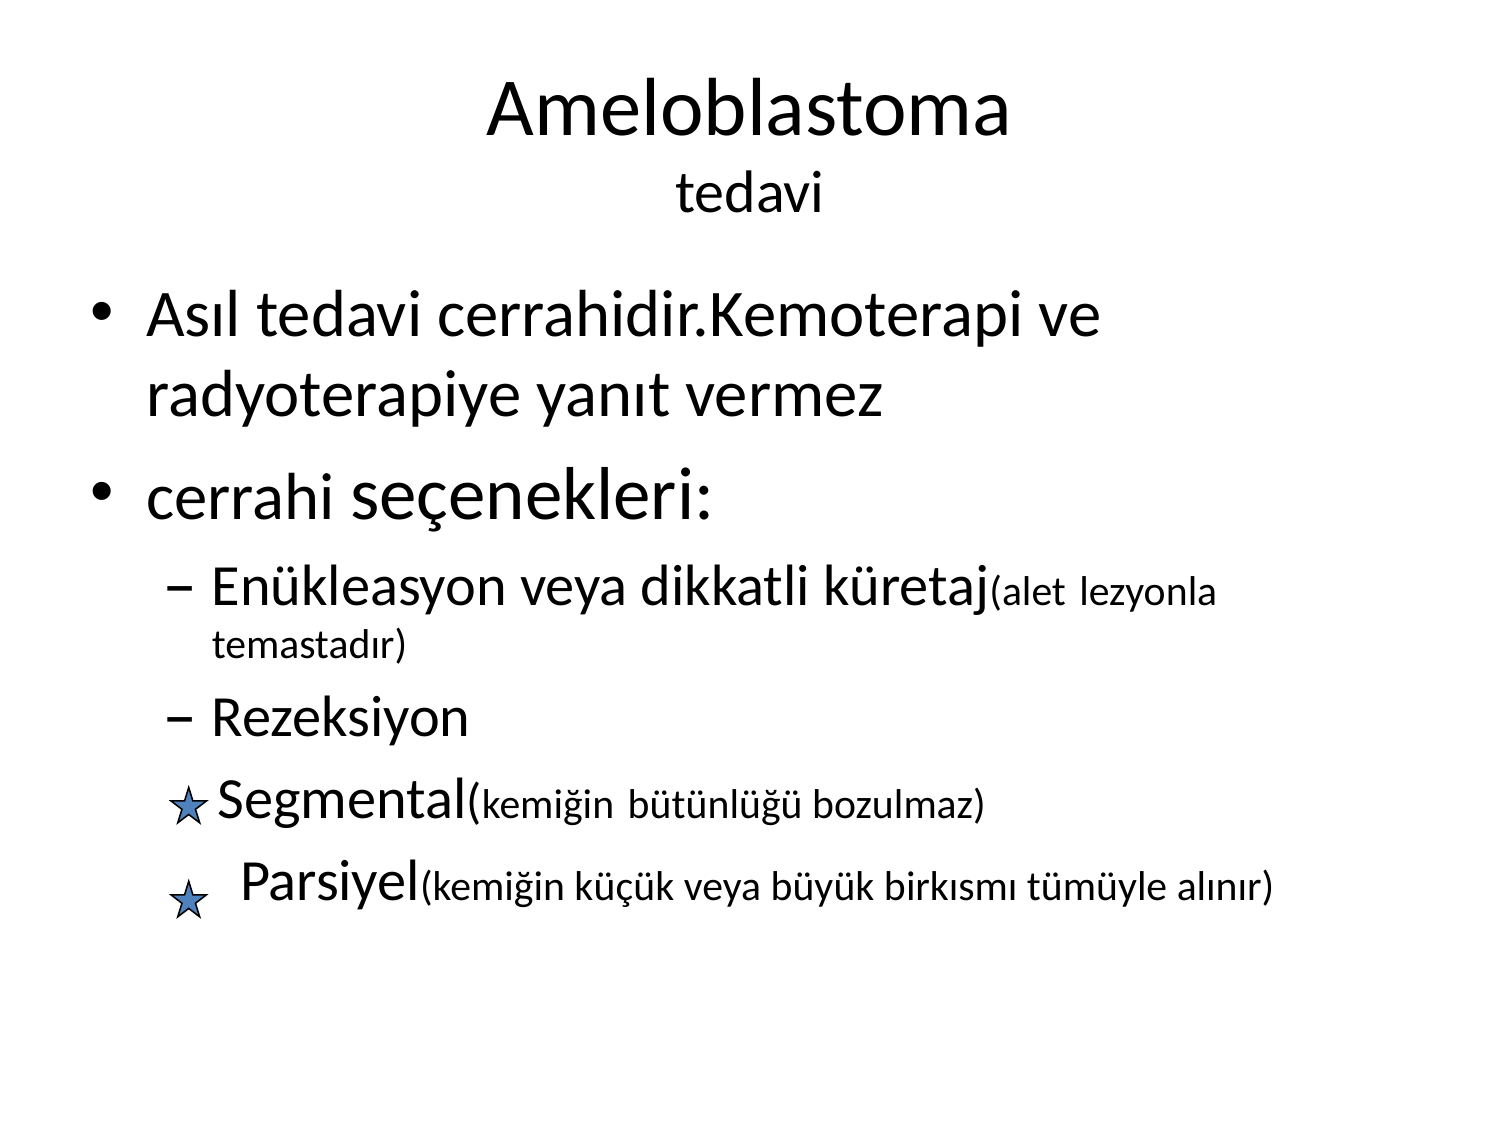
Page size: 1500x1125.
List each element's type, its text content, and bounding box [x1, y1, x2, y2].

title Ameloblastoma tedavi [75, 45, 1425, 233]
text_box [171, 787, 207, 823]
list Asıl tedavi cerrahidir.Kemoterapi ve radyoterapiye yanıt vermez cerrahi seçenekleri: Enükleasyon veya dikkatli küretaj(alet lezyonla temastadır) Rezeksiyon Segmental(kemiğin bütünlüğü bozulmaz) Parsiyel(kemiğin küçük veya büyük birkısmı tümüyle alınır) [75, 262, 1425, 1005]
text_box [171, 881, 207, 917]
